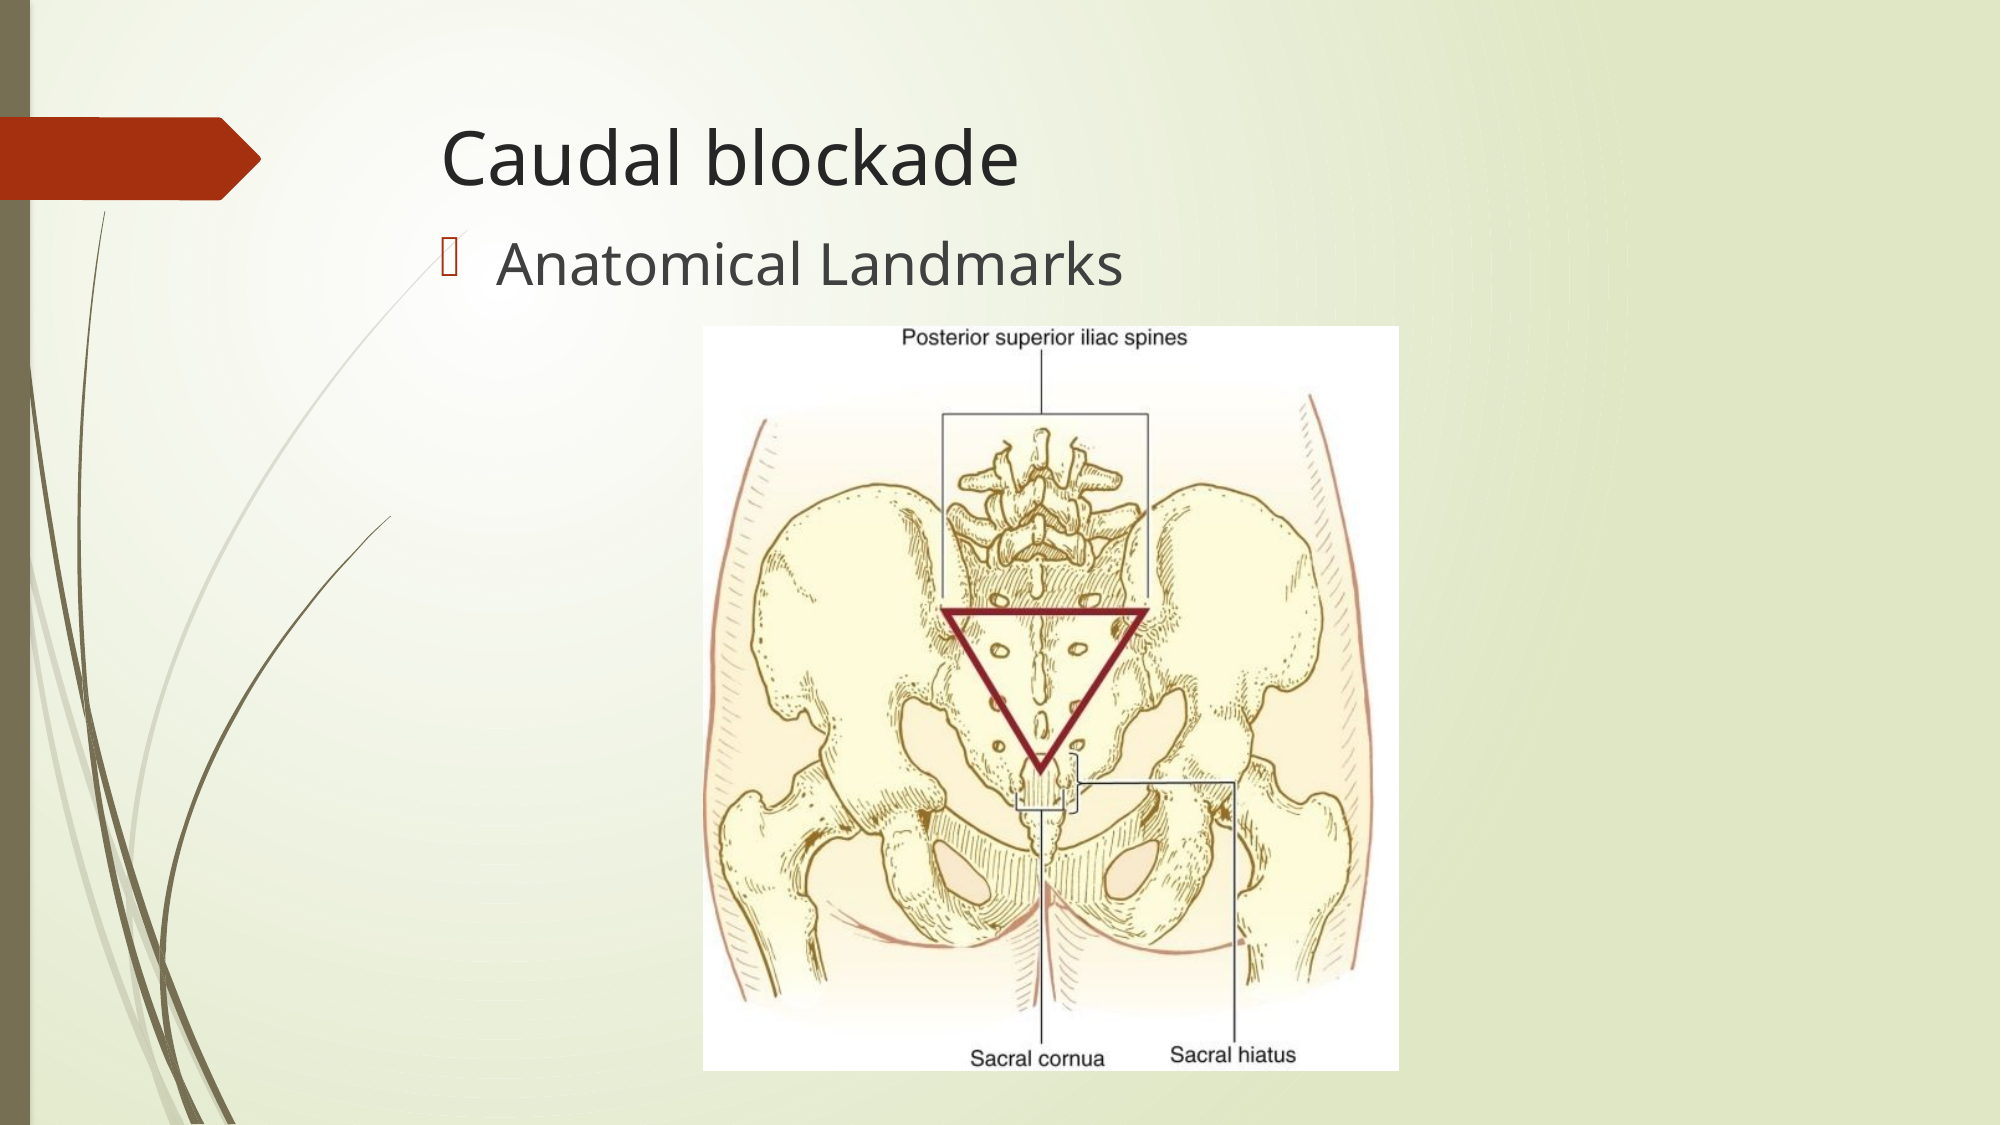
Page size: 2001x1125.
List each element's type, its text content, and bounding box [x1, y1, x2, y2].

list Anatomical Landmarks [424, 219, 1888, 840]
picture [703, 325, 1399, 1071]
title Caudal blockade [425, 102, 1888, 219]
